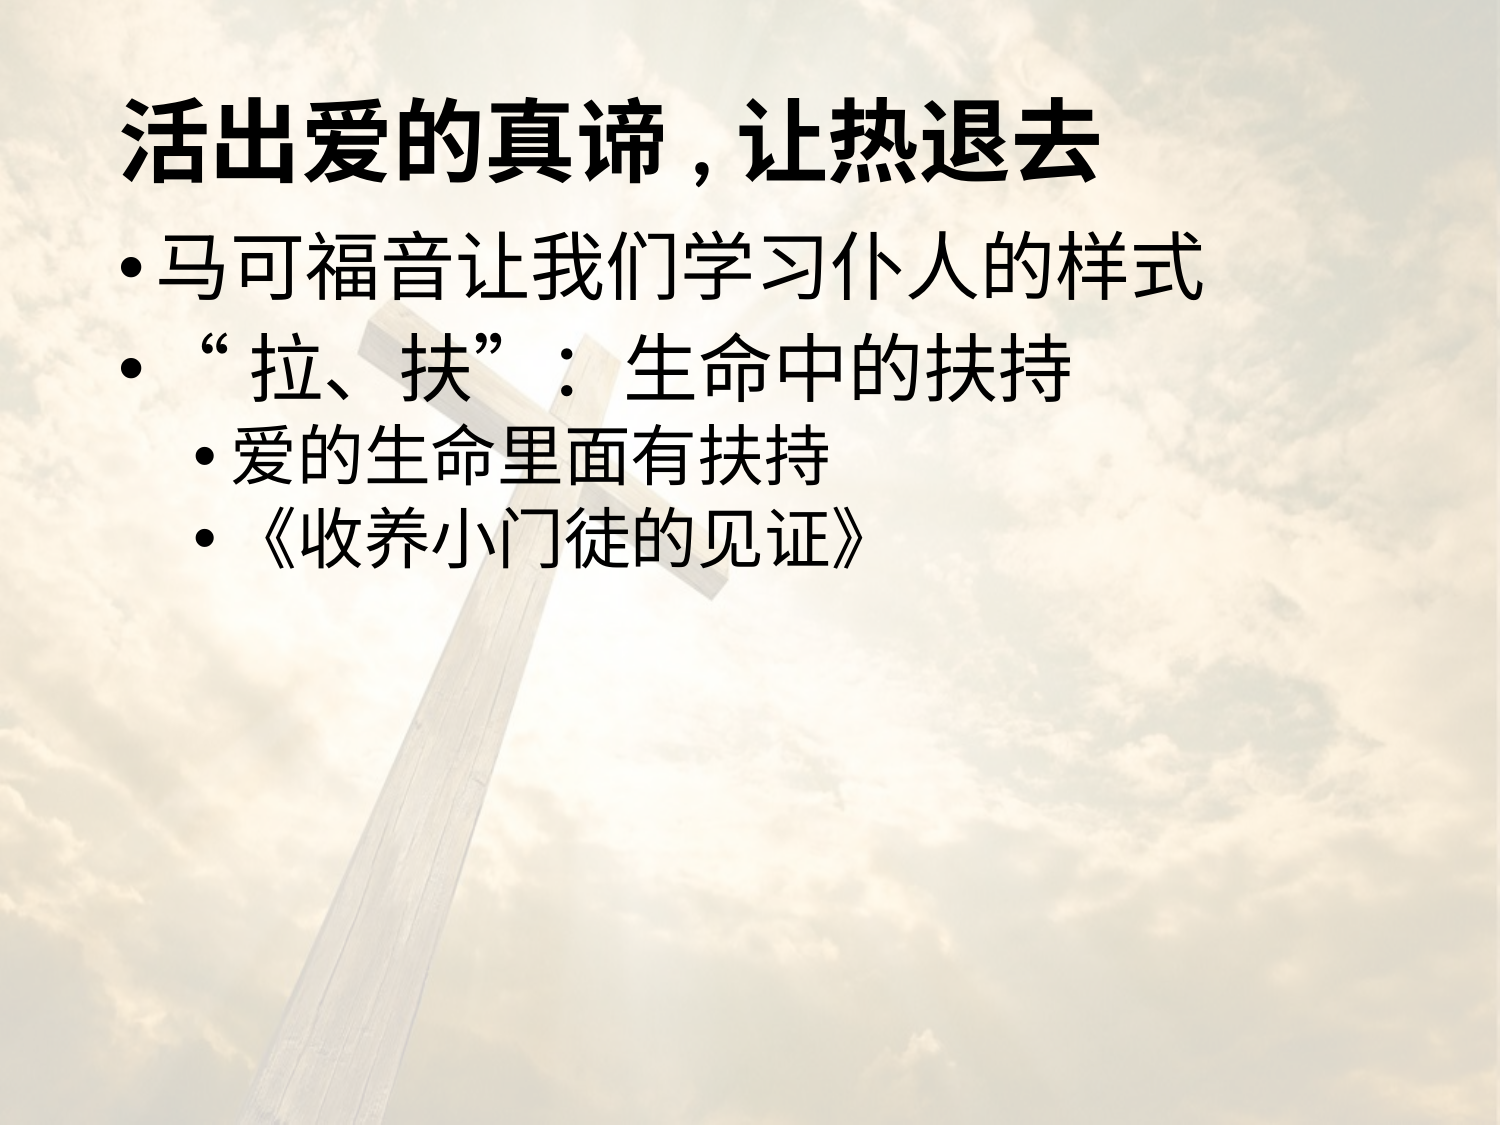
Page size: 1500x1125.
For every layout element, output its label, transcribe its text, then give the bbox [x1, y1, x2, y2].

list 马可福音让我们学习仆人的样式 “拉、扶”：生命中的扶持 爱的生命里面有扶持 《收养小门徒的见证》 [103, 222, 1397, 1014]
title 活出爱的真谛,让热退去 [103, 59, 1397, 222]
